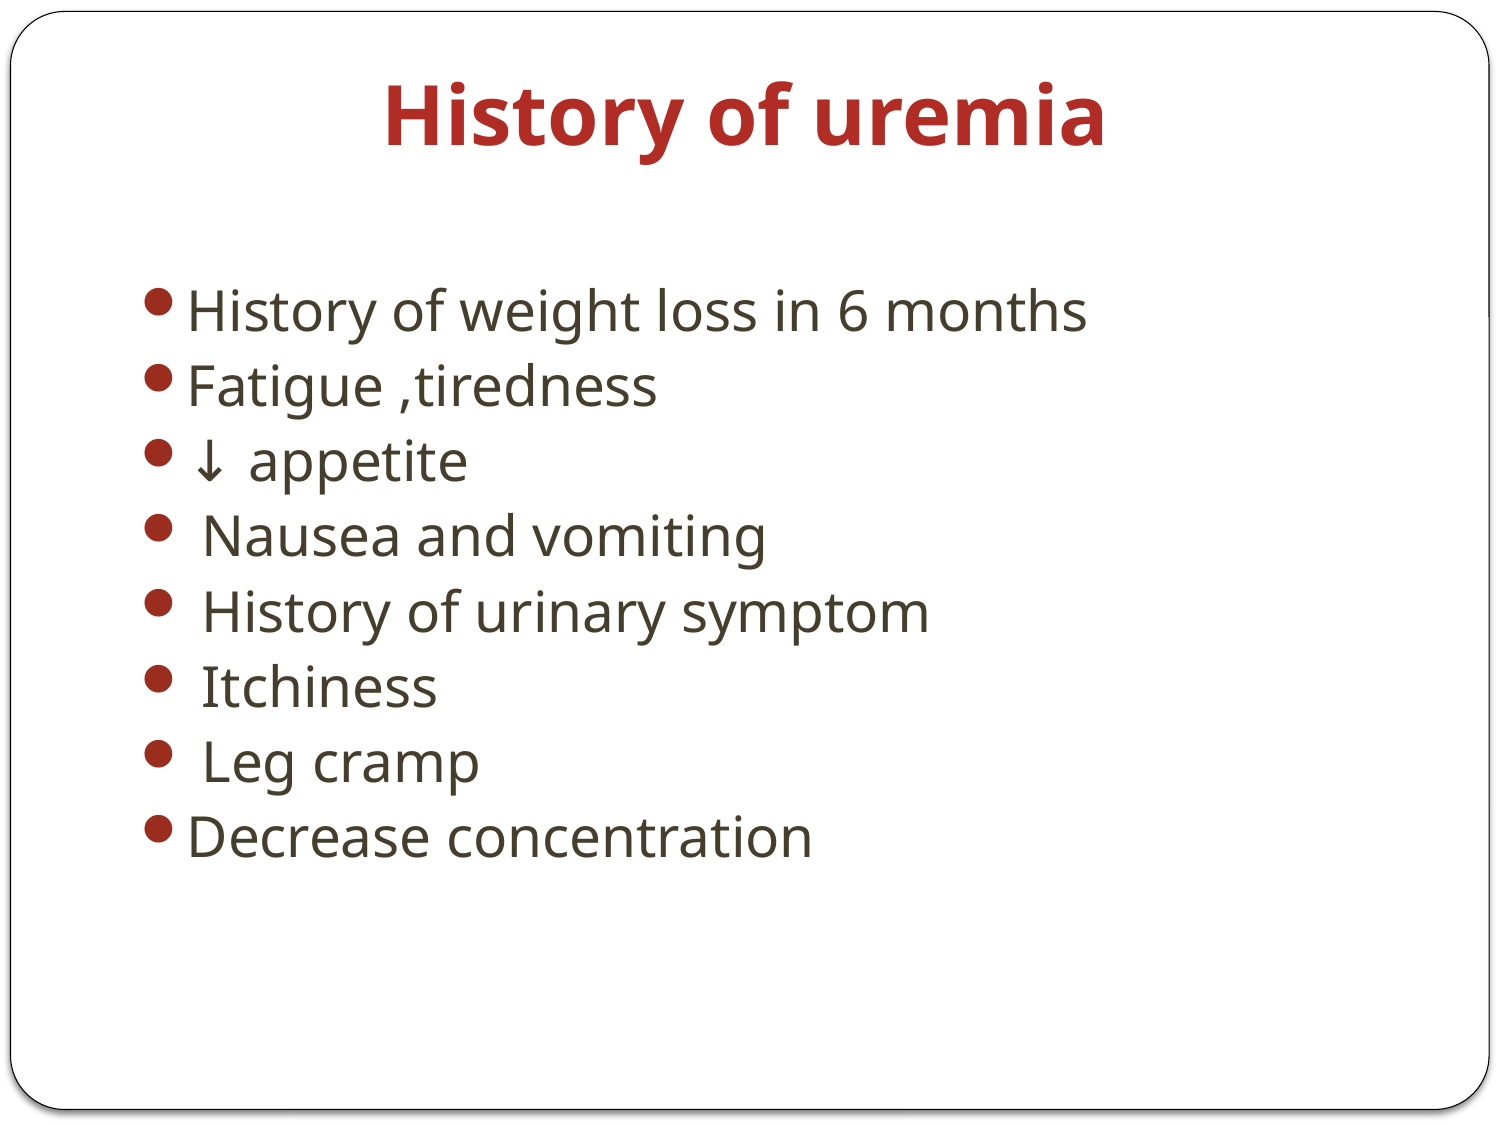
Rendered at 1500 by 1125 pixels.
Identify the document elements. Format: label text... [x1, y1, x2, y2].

text_box History of uremia [366, 54, 1125, 170]
list History of weight loss in 6 months Fatigue ,tiredness ↓ appetite Nausea and vomiting History of urinary symptom Itchiness Leg cramp Decrease concentration [75, 172, 1425, 882]
